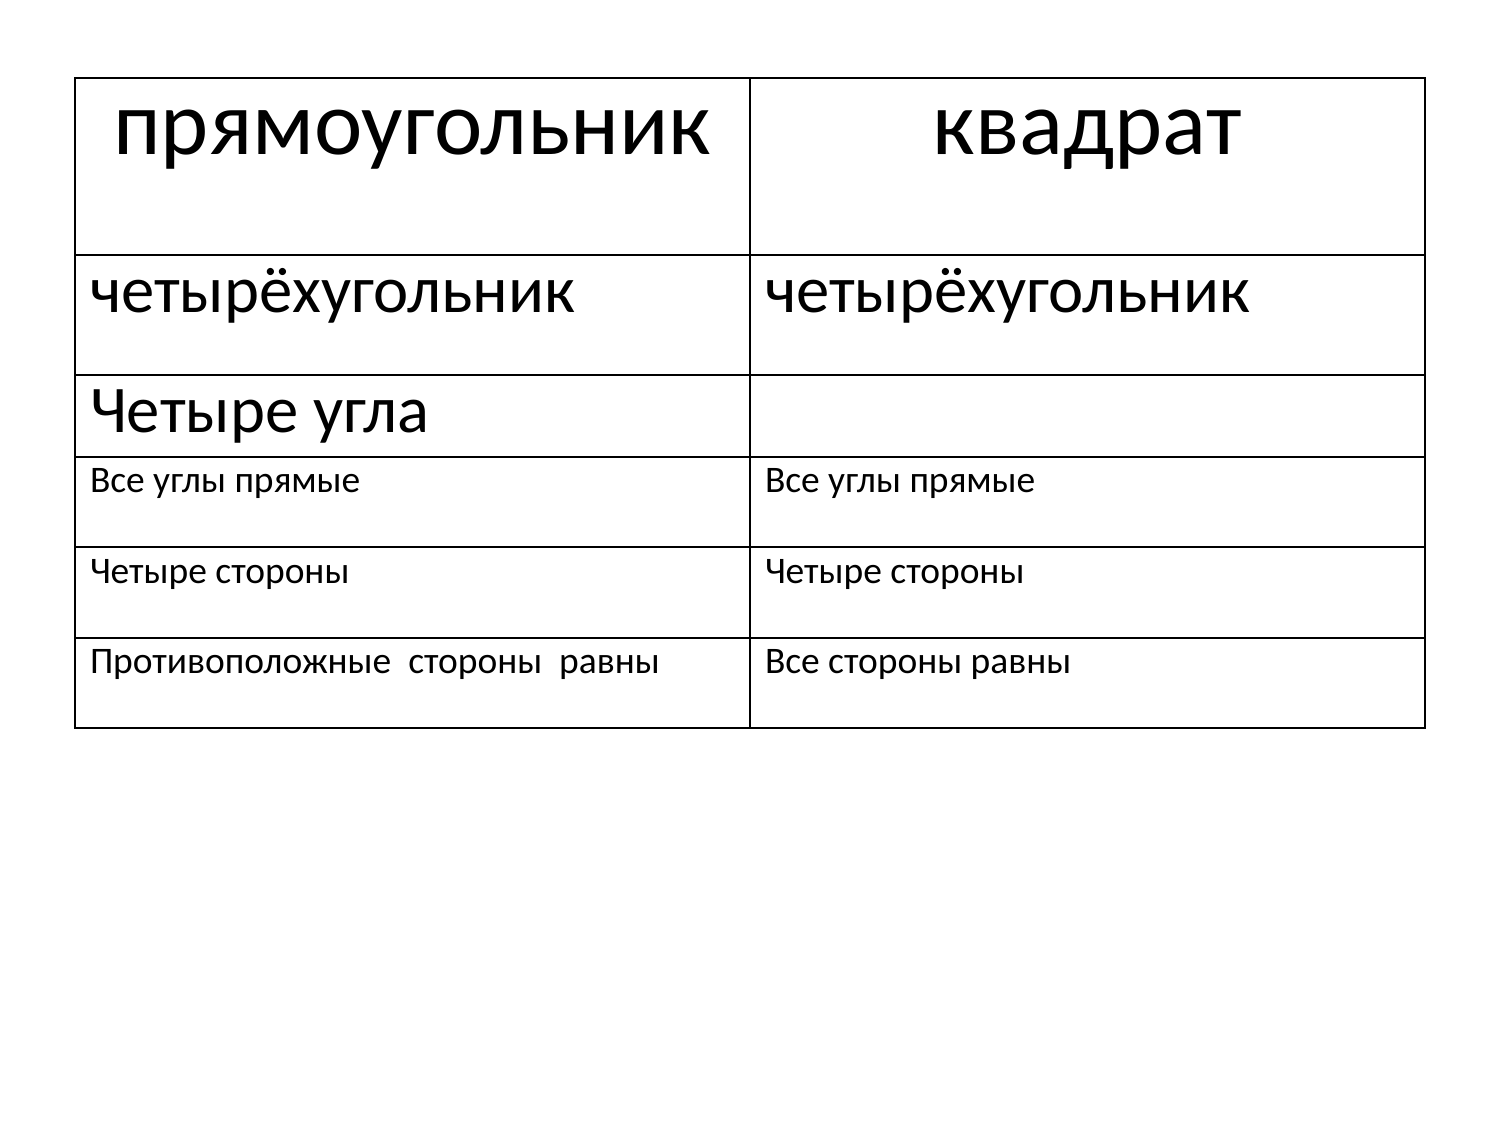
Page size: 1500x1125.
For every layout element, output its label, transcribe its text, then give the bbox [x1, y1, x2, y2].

table_header прямоугольник [76, 79, 749, 254]
table_cell Четыре стороны [751, 548, 1424, 637]
table_cell Противоположные стороны равны [76, 639, 749, 727]
table_cell Все стороны равны [751, 639, 1424, 727]
table_cell Четыре угла [76, 376, 749, 456]
table_cell Четыре стороны [76, 548, 749, 637]
table_cell Все углы прямые [751, 458, 1424, 546]
table_cell четырёхугольник [751, 256, 1424, 374]
table_header квадрат [751, 79, 1424, 254]
table_cell [751, 376, 1424, 456]
table_cell четырёхугольник [76, 256, 749, 374]
table_cell Все углы прямые [76, 458, 749, 546]
